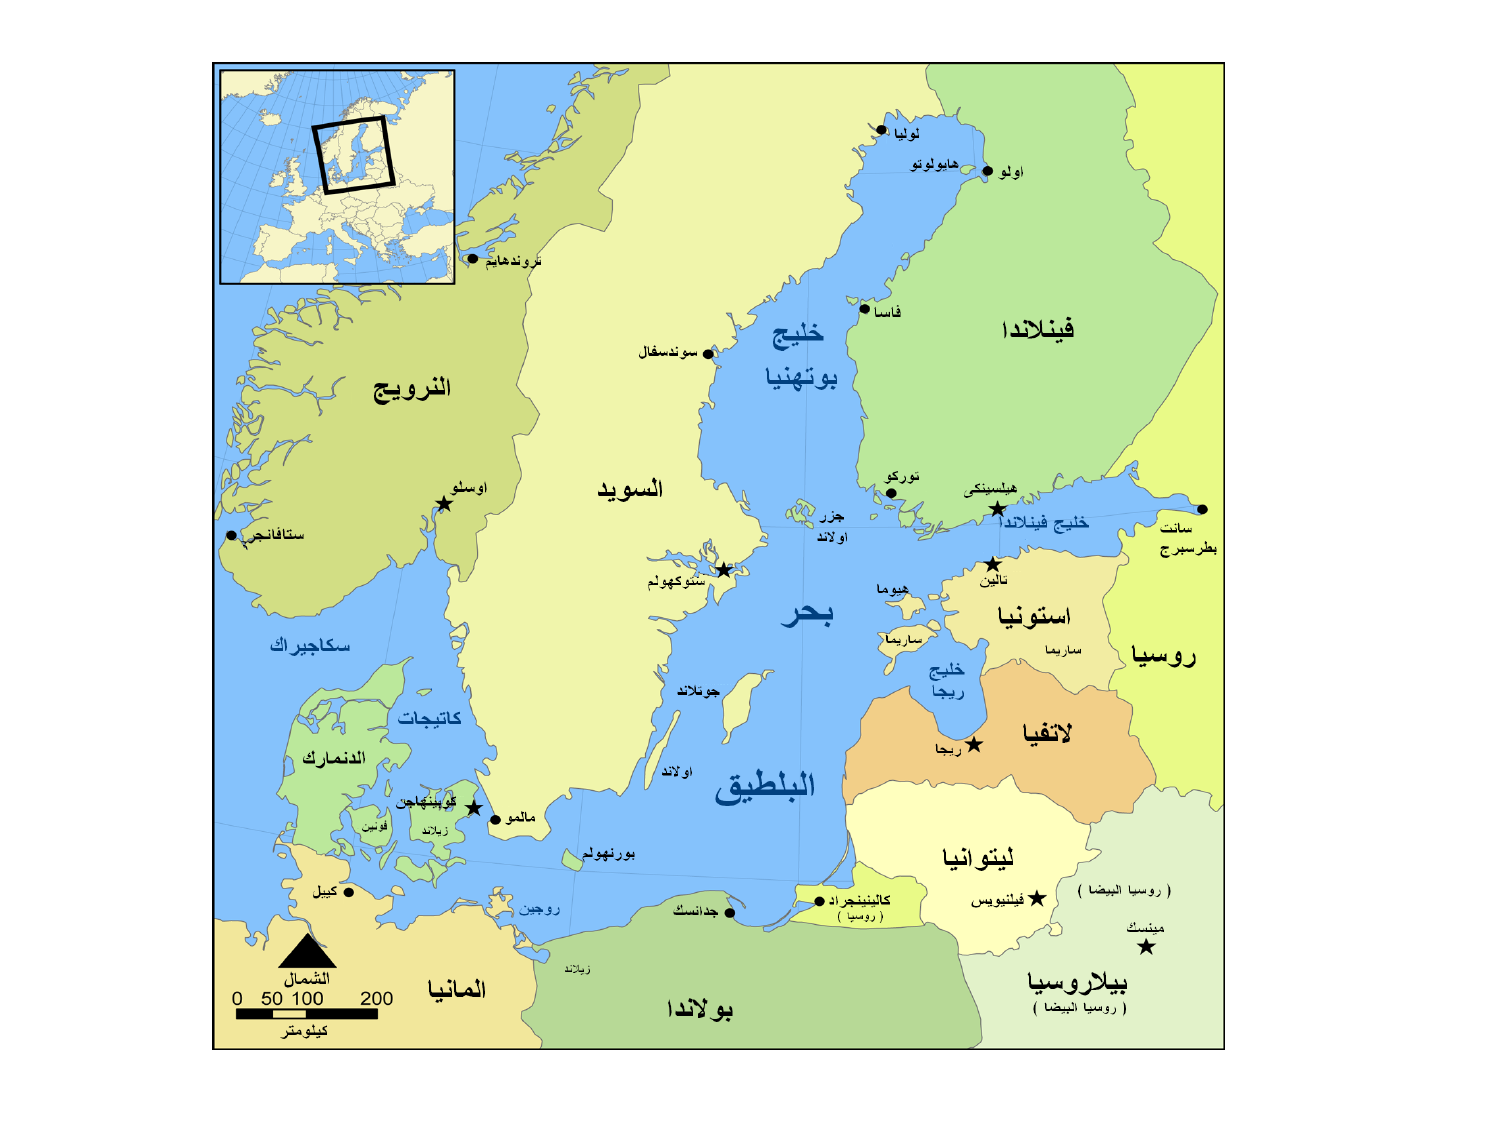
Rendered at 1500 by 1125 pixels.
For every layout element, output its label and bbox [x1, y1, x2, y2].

list [212, 62, 1226, 1051]
